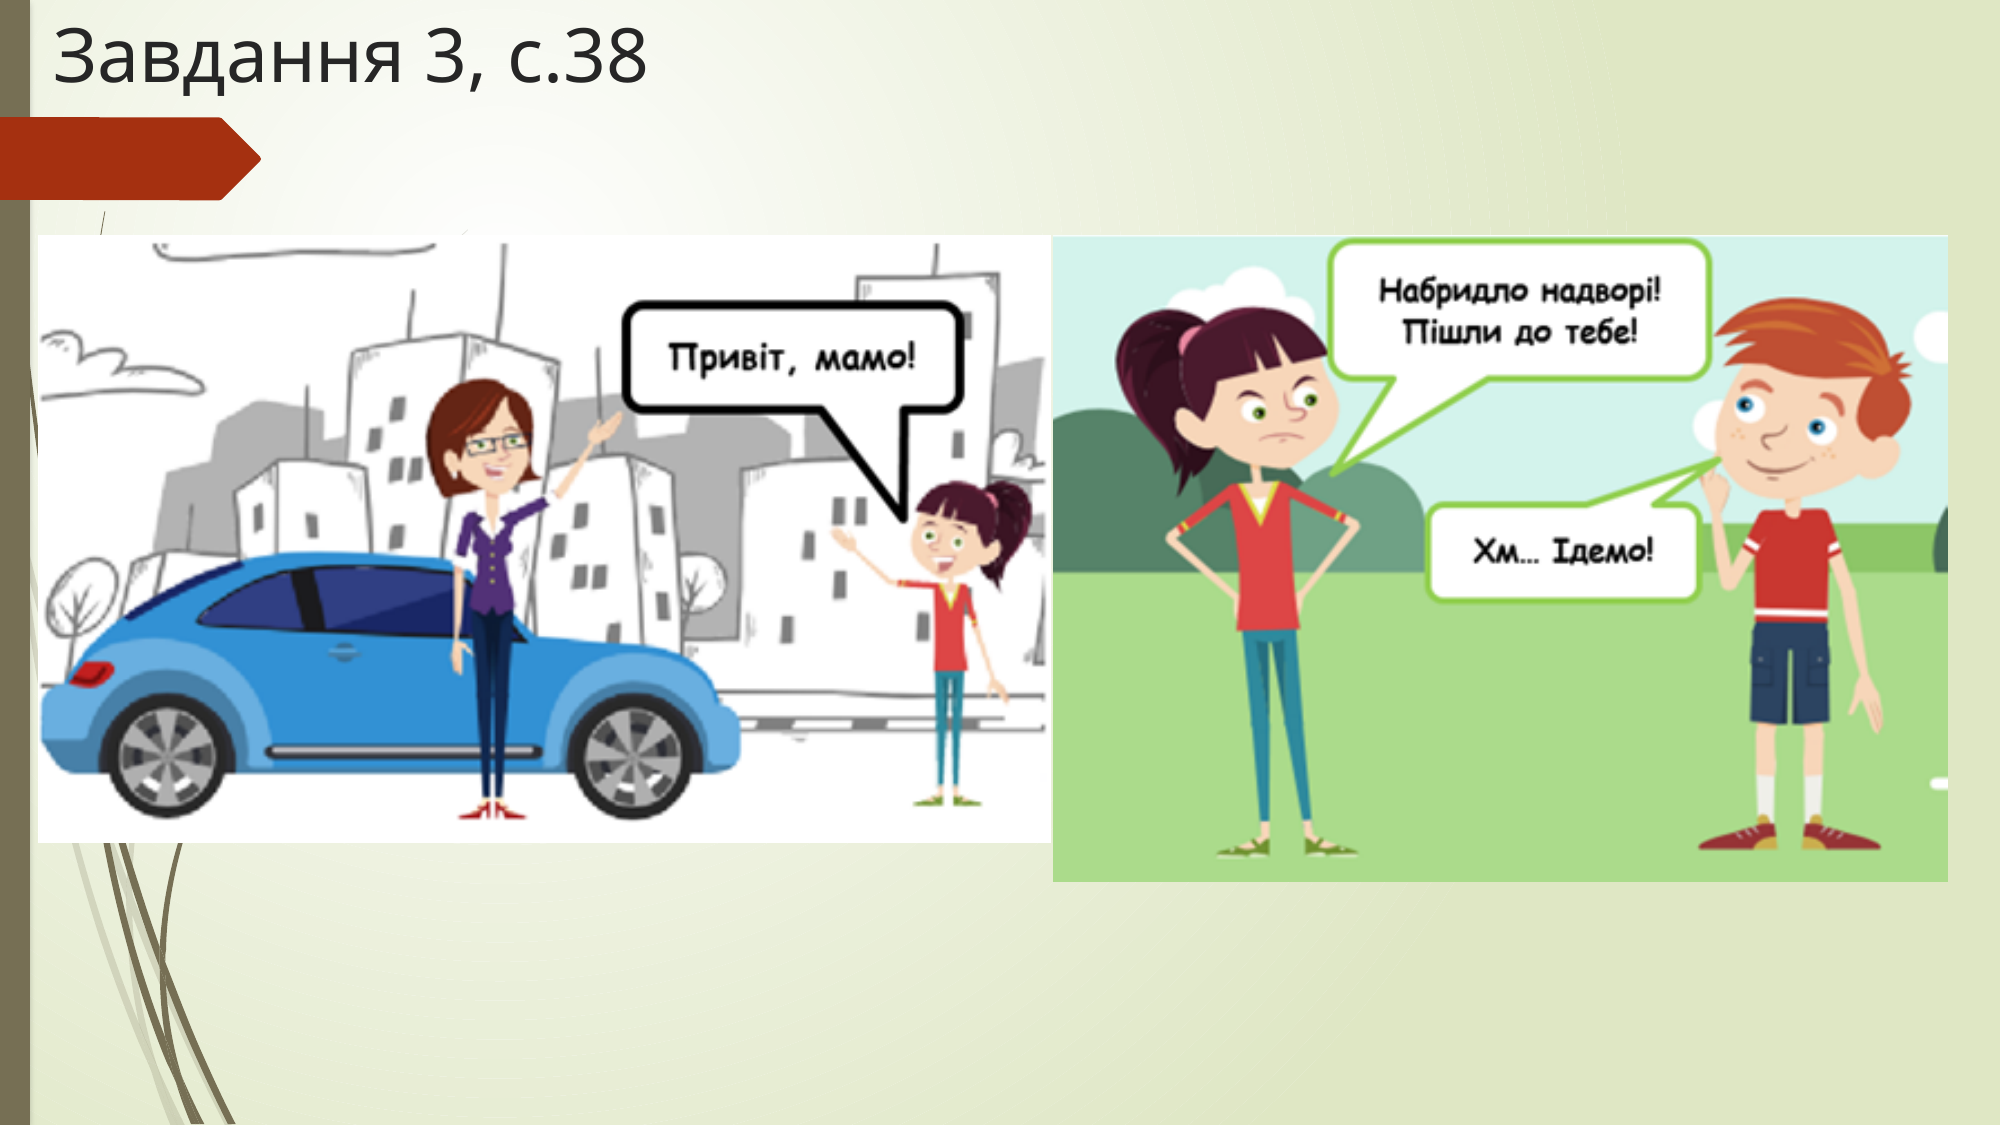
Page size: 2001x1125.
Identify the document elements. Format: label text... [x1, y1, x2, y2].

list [38, 235, 1051, 843]
title Завдання 3, с.38 [38, 0, 1501, 211]
picture [1052, 235, 1948, 883]
